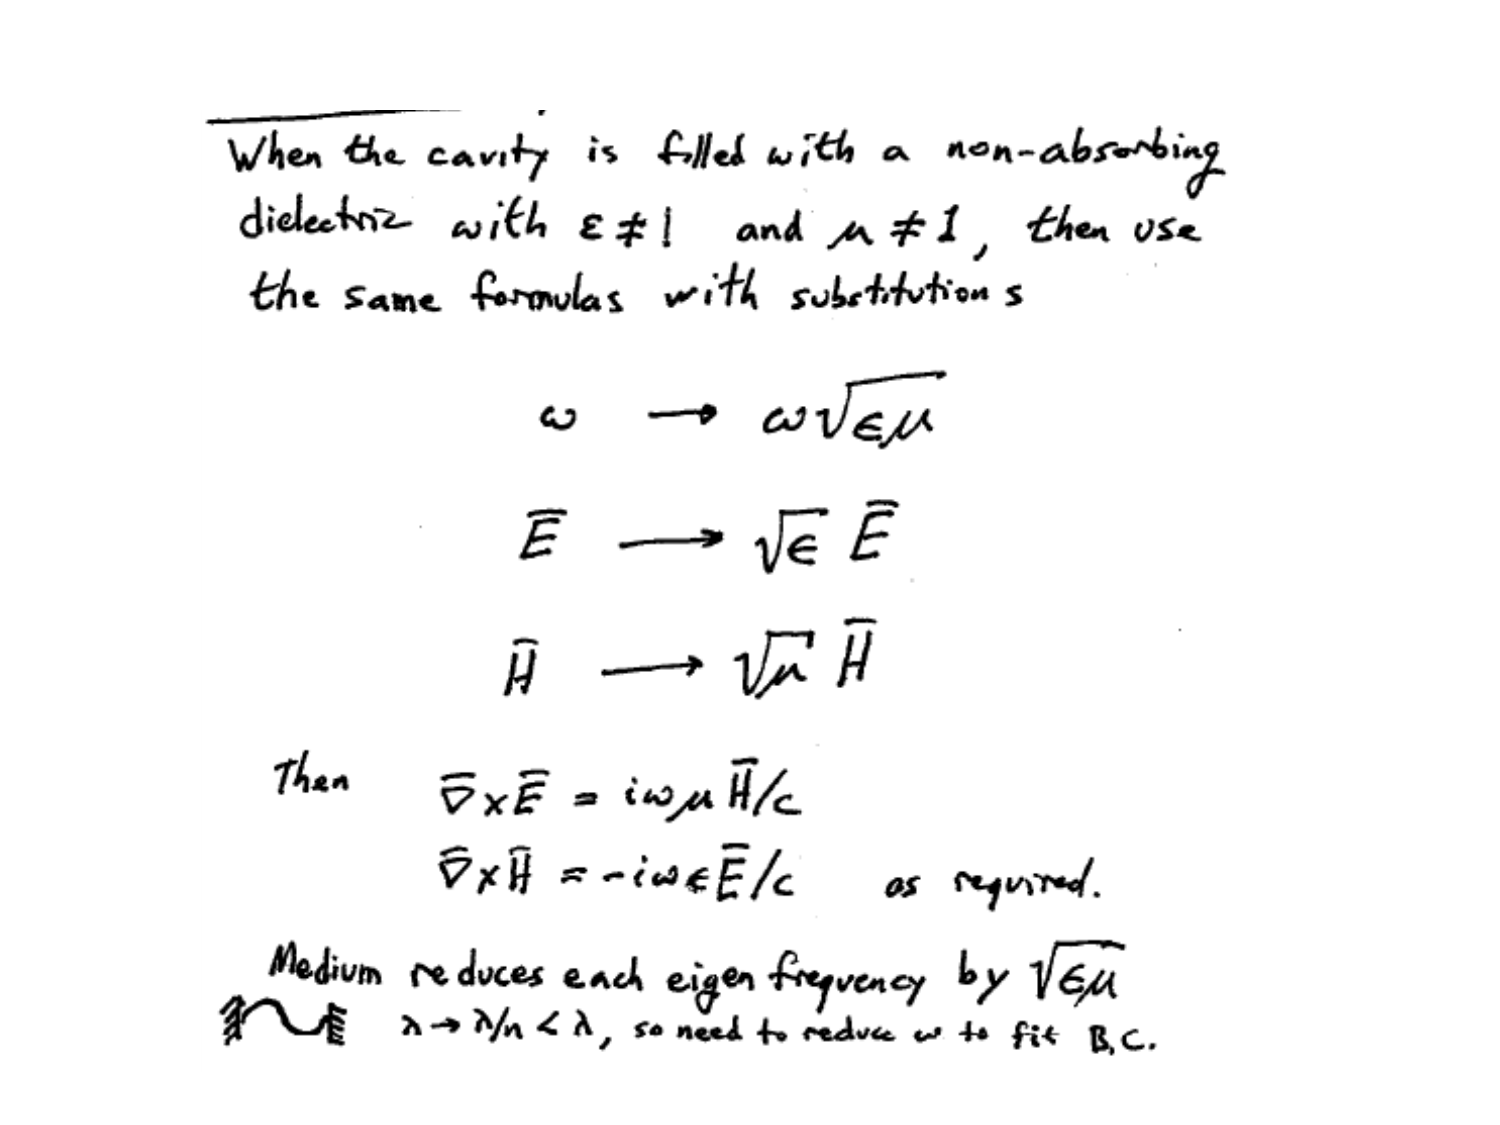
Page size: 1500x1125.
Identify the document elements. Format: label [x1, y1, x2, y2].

picture [199, 110, 1238, 1072]
